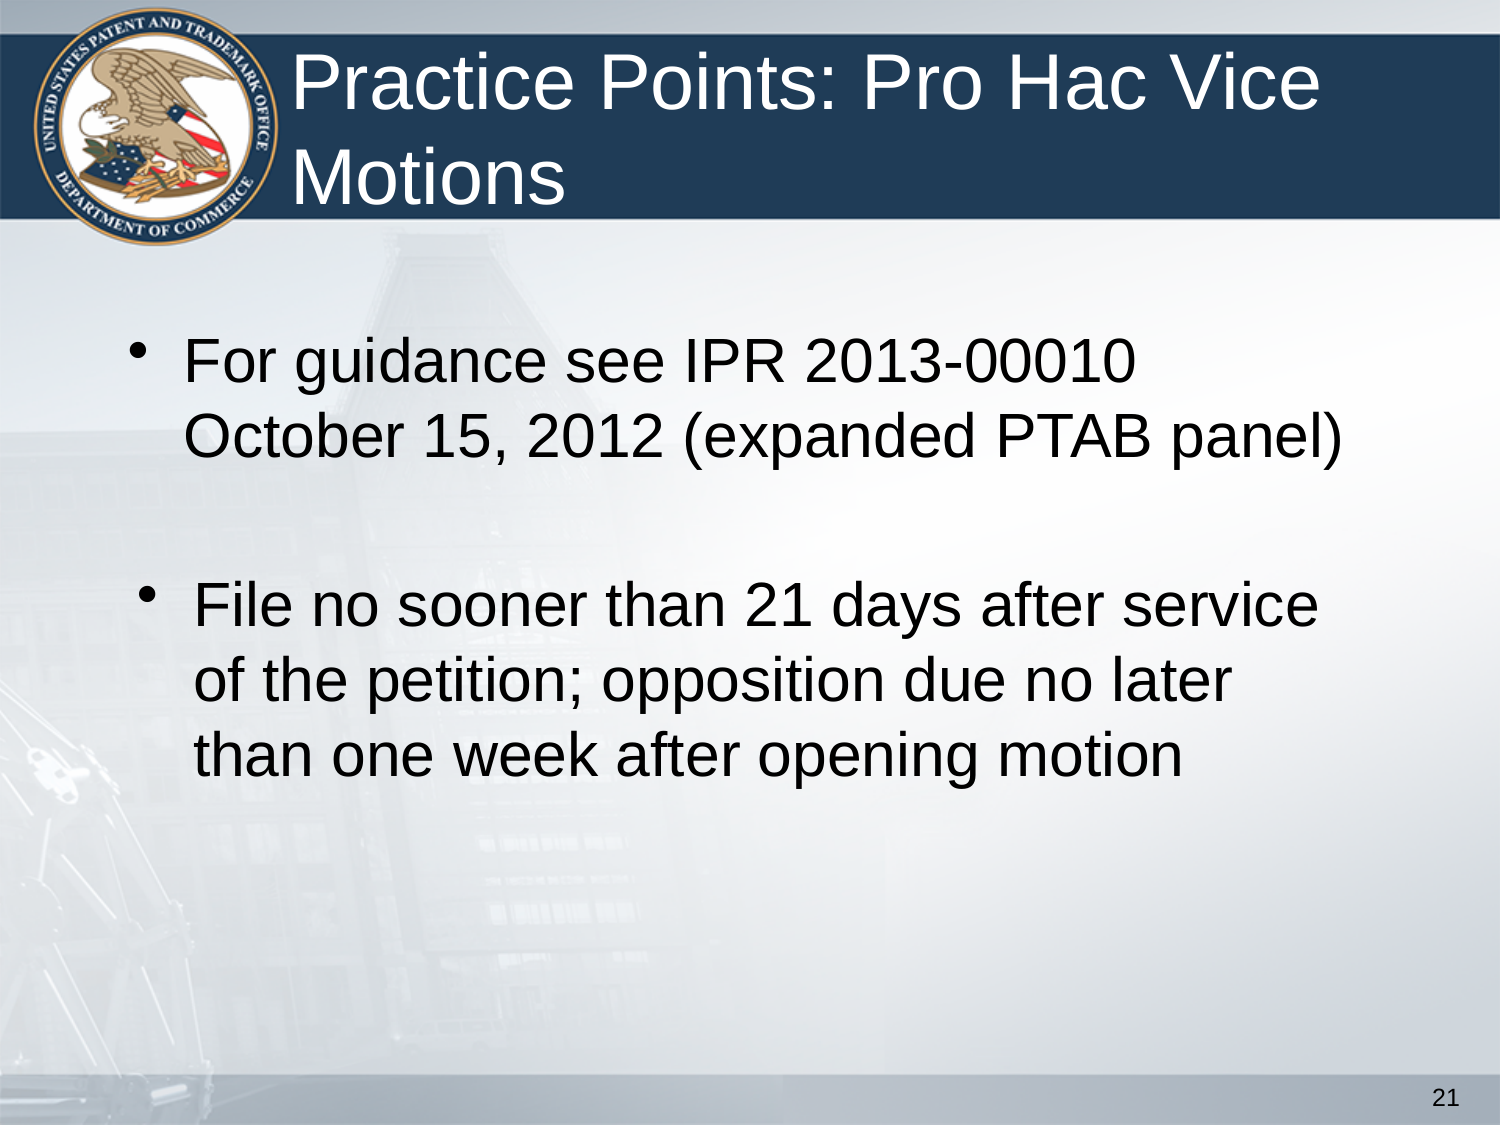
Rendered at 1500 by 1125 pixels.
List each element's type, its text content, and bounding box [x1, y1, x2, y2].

picture [0, 0, 1500, 1125]
title Practice Points: Pro Hac Vice Motions [275, 37, 1450, 213]
slide_number 21 [1162, 1037, 1475, 1113]
list For guidance see IPR 2013-00010 October 15, 2012 (expanded PTAB panel) File no sooner than 21 days after service of the petition; opposition due no later than one week after opening motion [112, 312, 1388, 988]
